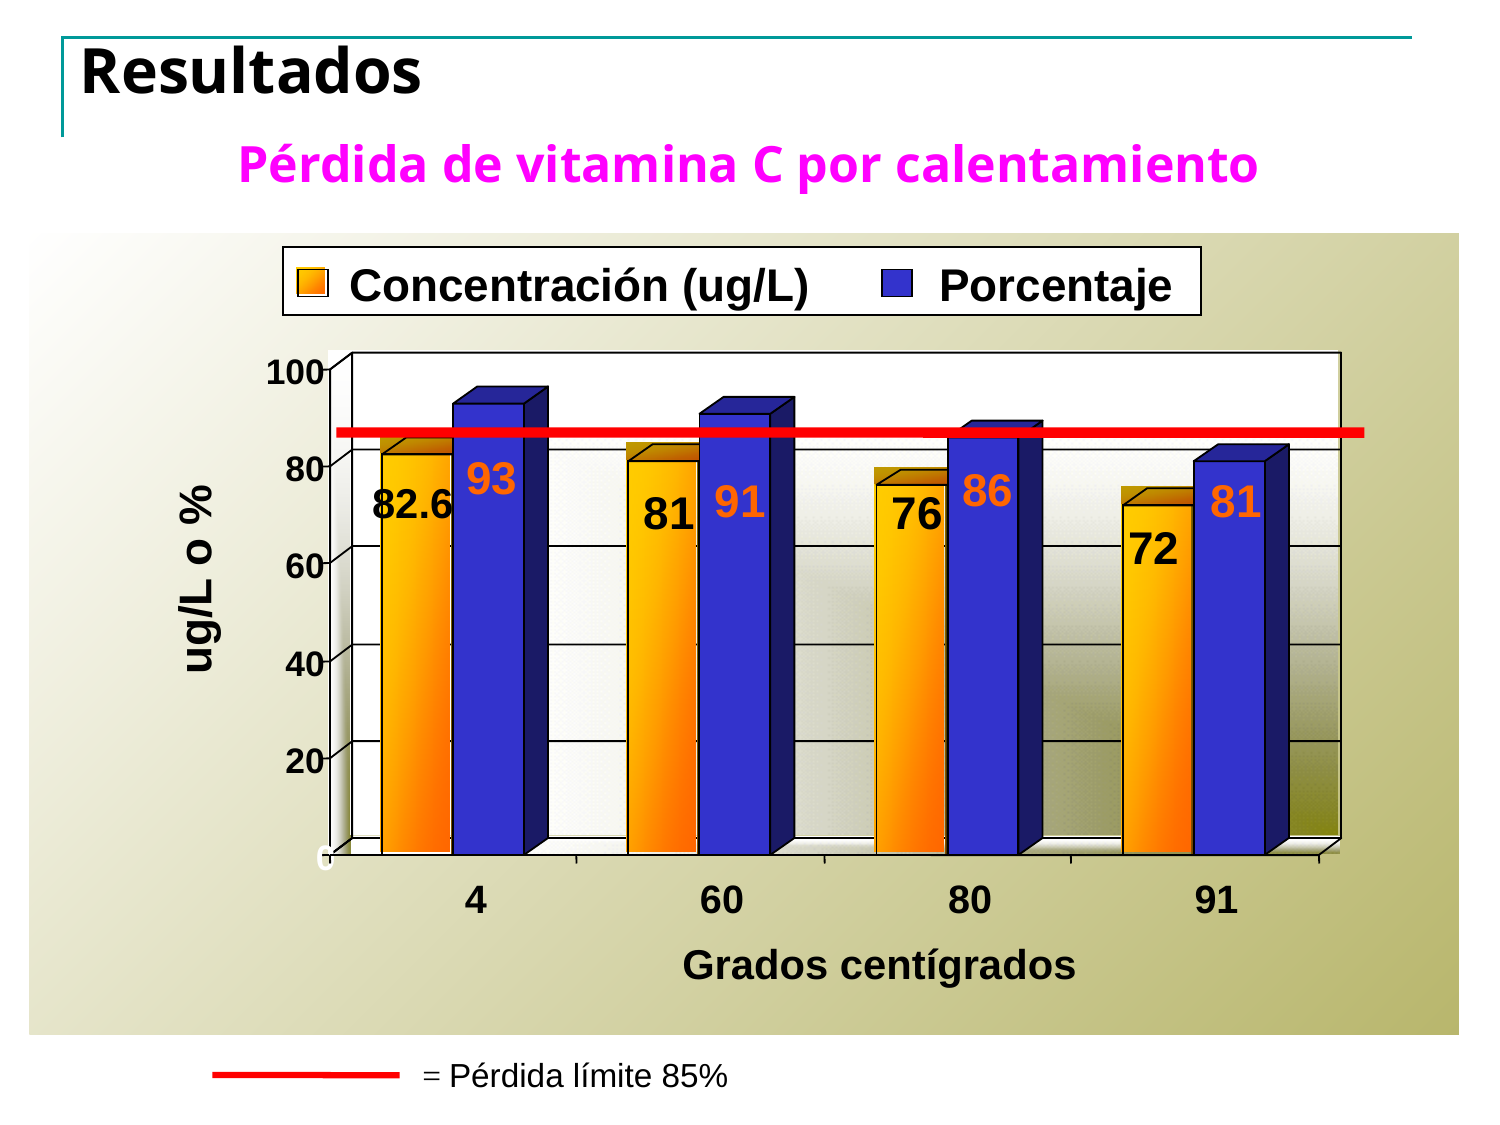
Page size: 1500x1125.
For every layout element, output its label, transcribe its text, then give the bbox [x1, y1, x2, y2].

text_box = Pérdida límite 85% [407, 1046, 993, 1102]
text_box 40 [285, 641, 322, 684]
text_box Concentración (ug/L) [348, 256, 810, 311]
text_box Pérdida de vitamina C por calentamiento [6, 124, 1492, 200]
text_box 80 [947, 873, 993, 922]
text_box 100 [265, 349, 325, 392]
text_box [283, 247, 1202, 316]
text_box 60 [285, 542, 322, 586]
text_box 0 [315, 834, 336, 878]
text_box 80 [285, 446, 322, 489]
picture [327, 350, 1340, 854]
text_box ug/L o % [165, 484, 221, 675]
text_box [29, 233, 1459, 1035]
text_box Resultados [0, 23, 1500, 114]
text_box Grados centígrados [682, 938, 1077, 988]
text_box 20 [285, 737, 322, 781]
text_box 91 [1194, 873, 1239, 922]
text_box 60 [699, 873, 744, 922]
text_box [47, 112, 79, 124]
text_box [38, 242, 1450, 1028]
text_box Porcentaje [939, 256, 1174, 311]
text_box 4 [464, 873, 487, 922]
text_box [882, 269, 912, 297]
picture [296, 267, 325, 294]
